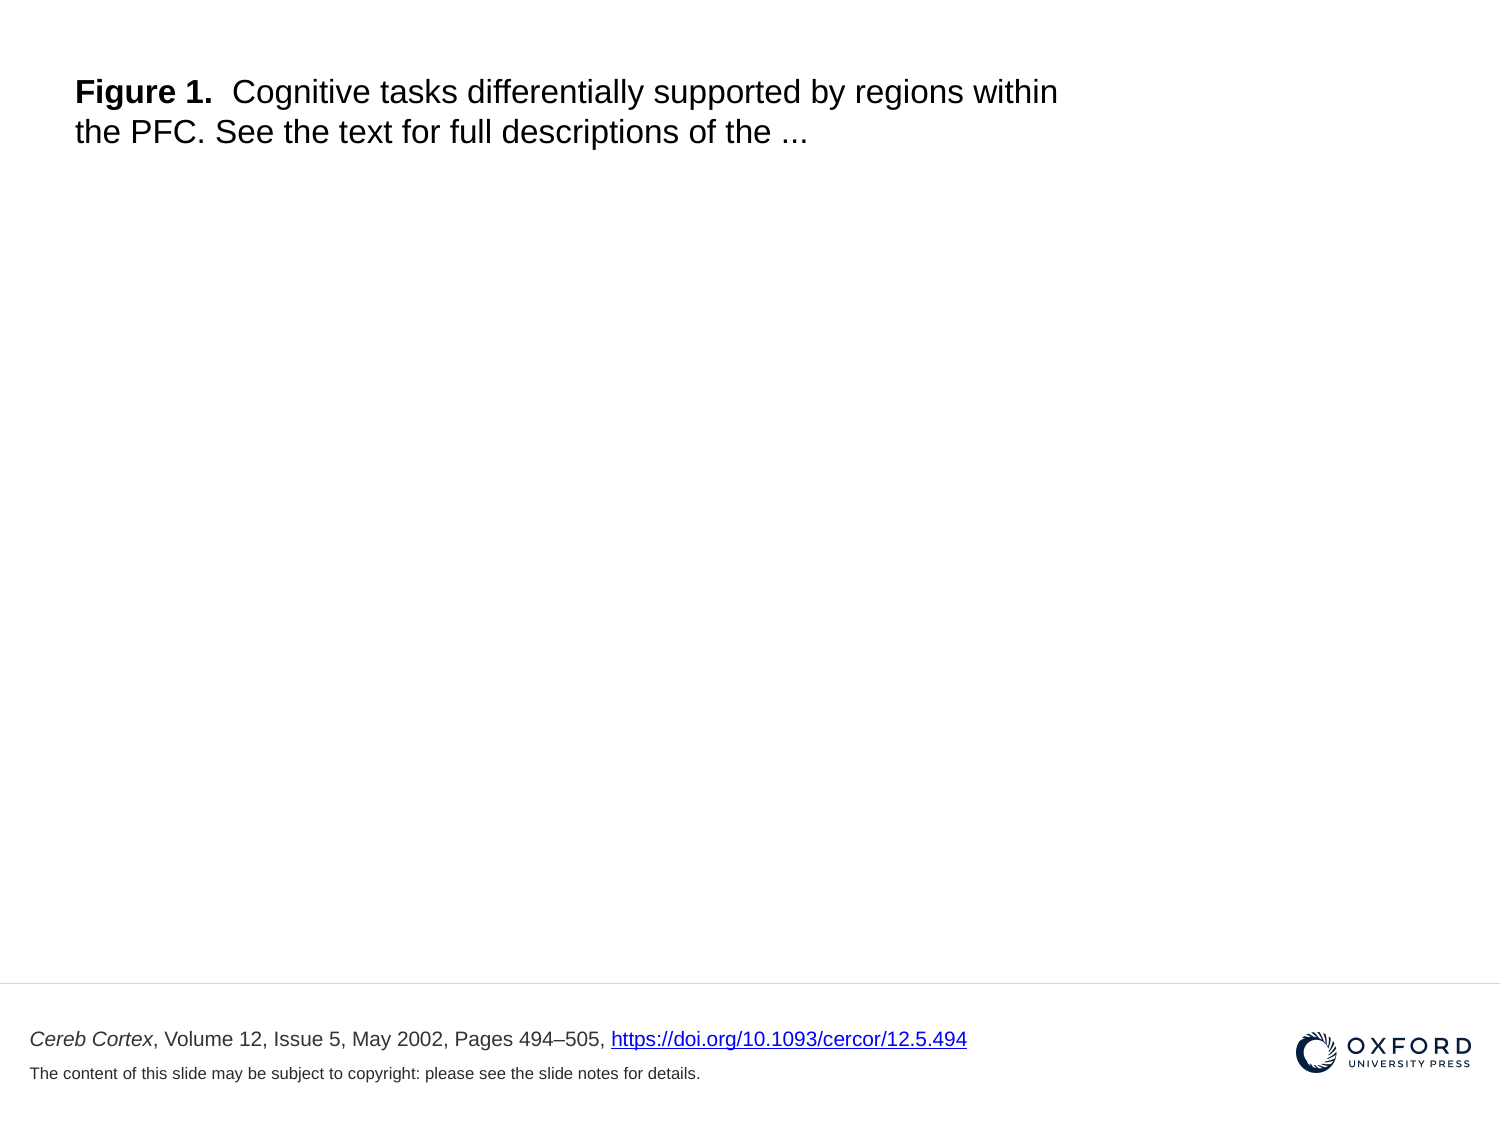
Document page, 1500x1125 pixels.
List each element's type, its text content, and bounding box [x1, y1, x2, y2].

footer Cereb Cortex, Volume 12, Issue 5, May 2002, Pages 494–505, https://doi.org/10.1093/cercor/12.5.494 The content of this slide may be subject to copyright: please see the slide notes for details. [0, 983, 1260, 1125]
picture [1296, 1032, 1471, 1073]
title Figure 1. Cognitive tasks differentially supported by regions within the PFC. See the text for full descriptions of the ... [75, 69, 1078, 171]
